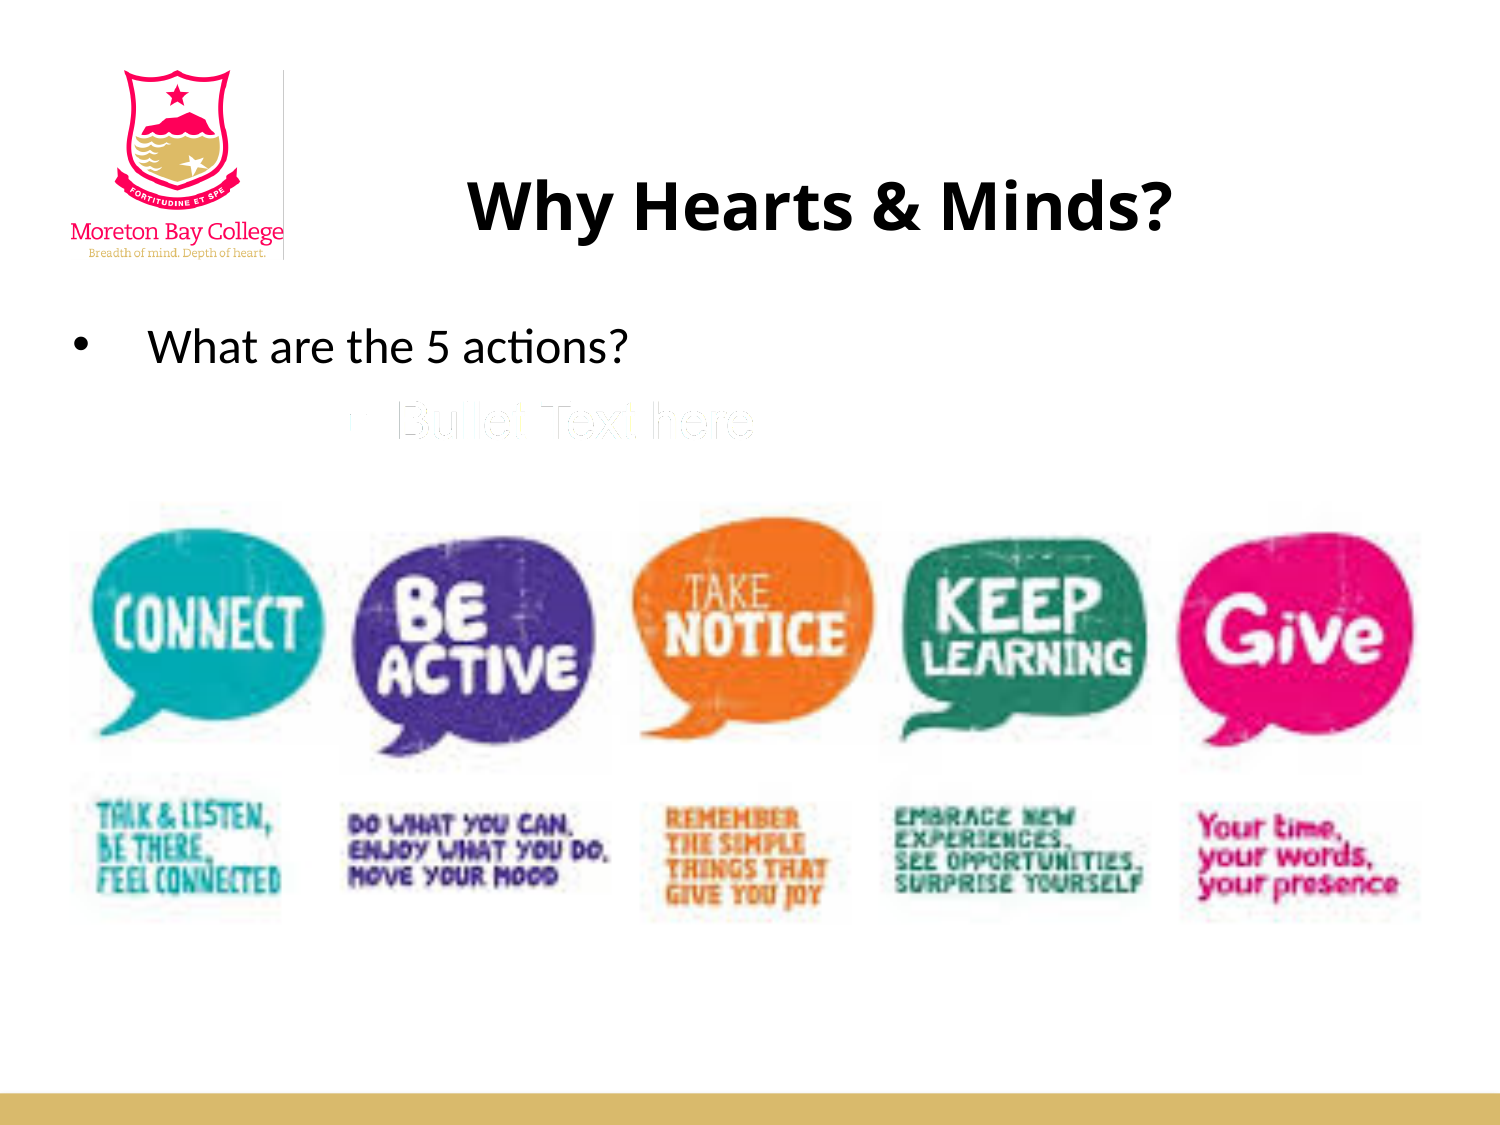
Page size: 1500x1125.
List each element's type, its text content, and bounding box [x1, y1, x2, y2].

text_box What are the 5 actions? [57, 305, 1428, 474]
title Why Hearts & Minds? [453, 63, 1232, 252]
picture [0, 0, 1500, 1093]
